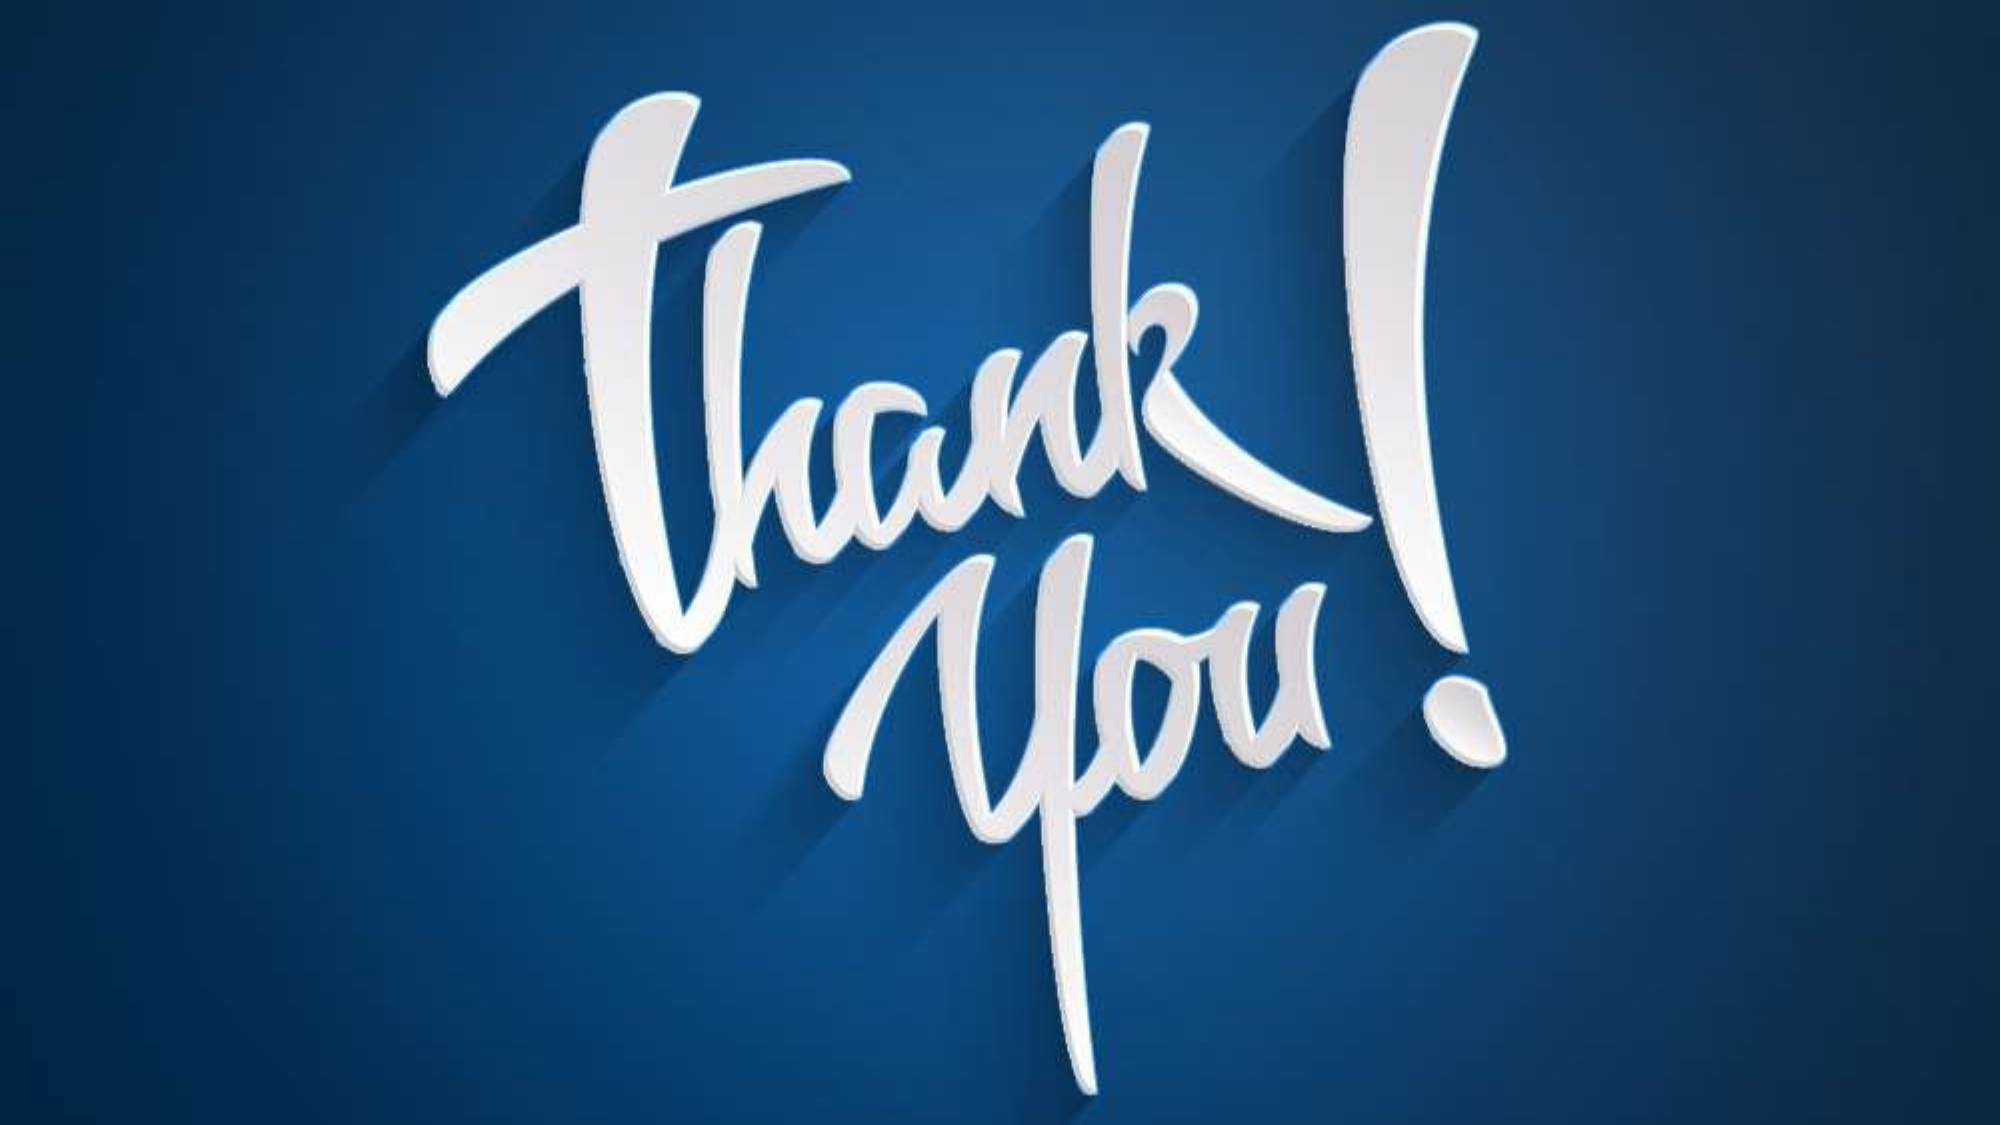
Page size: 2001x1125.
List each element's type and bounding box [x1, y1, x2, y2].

text_box [0, 0, 2000, 1125]
